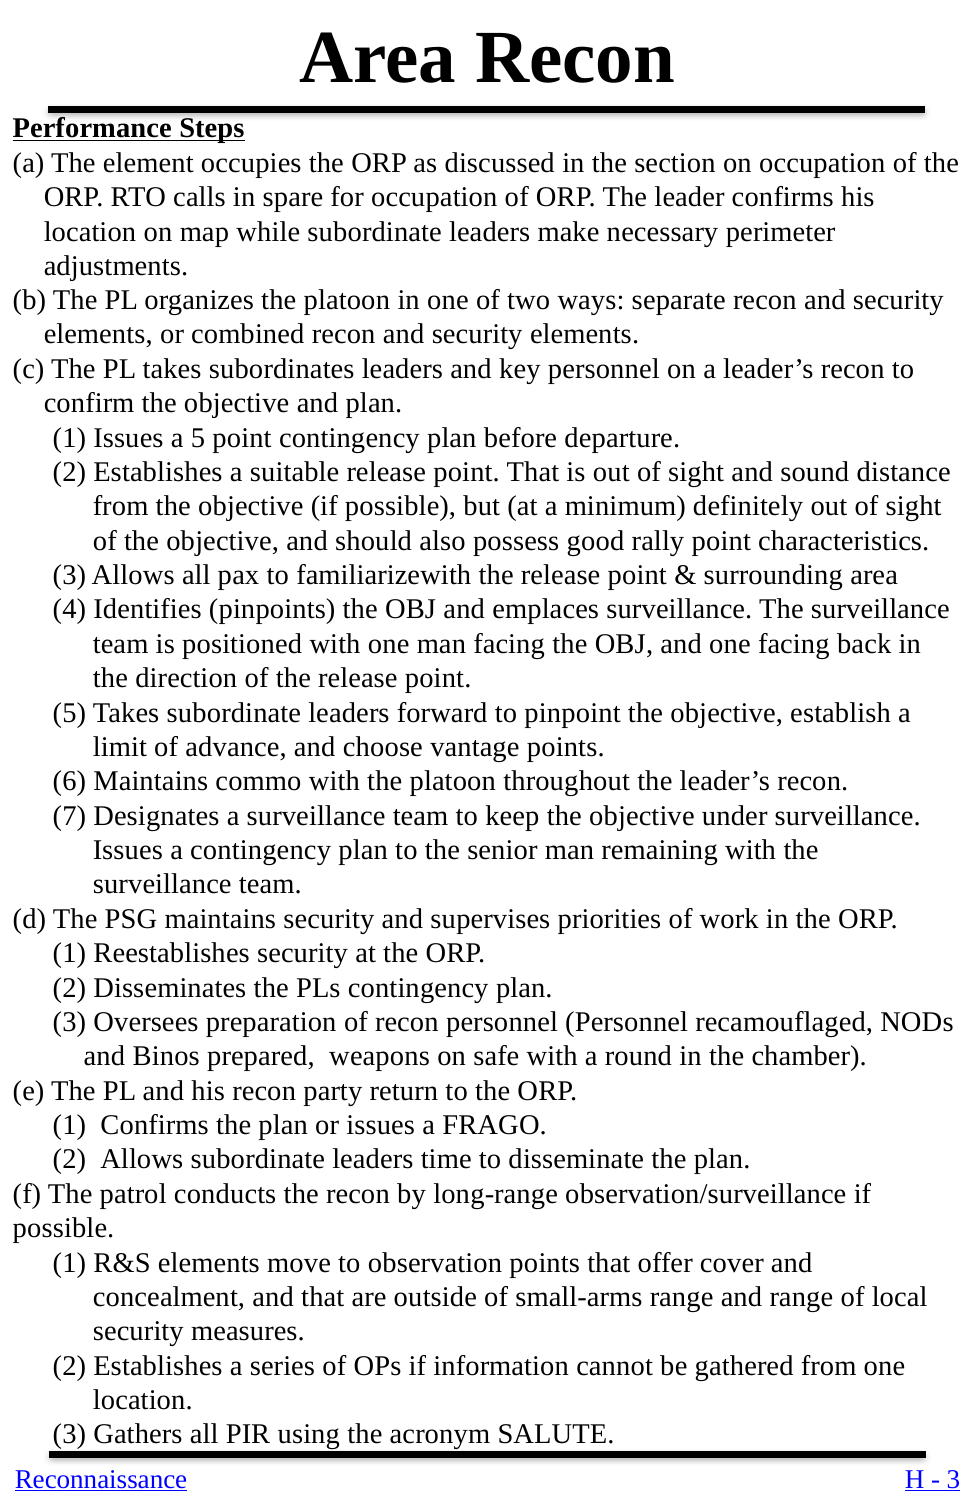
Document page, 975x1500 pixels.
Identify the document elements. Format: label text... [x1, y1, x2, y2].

text_box Area Recon [0, 14, 975, 91]
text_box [0, 1454, 975, 1500]
text_box Performance Steps (a) The element occupies the ORP as discussed in the section on occupation of the ORP. RTO calls in spare for occupation of ORP. The leader confirms his location on map while subordinate leaders make necessary perimeter adjustments. (b) The PL organizes the platoon in one of two ways: separate recon and security elements, or combined recon and security elements. (c) The PL takes subordinates leaders and key personnel on a leader’s recon to confirm the objective and plan. (1) Issues a 5 point contingency plan before departure. (2) Establishes a suitable release point. That is out of sight and sound distance from the objective (if possible), but (at a minimum) definitely out of sight of the objective, and should also possess good rally point characteristics. (3) Allows all pax to familiarizewith the release point & surrounding area (4) Identifies (pinpoints) the OBJ and emplaces surveillance. The surveillance team is positioned with one man facing the OBJ, and one facing back in the direction of the release point. (5) Takes subordinate leaders forward to pinpoint the objective, establish a limit of advance, and choose vantage points. (6) Maintains commo with the platoon throughout the leader’s recon. (7) Designates a surveillance team to keep the objective under surveillance. Issues a contingency plan to the senior man remaining with the surveillance team. (d) The PSG maintains security and supervises priorities of work in the ORP. (1) Reestablishes security at the ORP. (2) Disseminates the PLs contingency plan. (3) Oversees preparation of recon personnel (Personnel recamouflaged, NODs and Binos prepared, weapons on safe with a round in the chamber). (e) The PL and his recon party return to the ORP. Confirms the plan or issues a FRAGO. Allows subordinate leaders time to disseminate the plan. (f) The patrol conducts the recon by long-range observation/surveillance if possible. (1) R&S elements move to observation points that offer cover and concealment, and that are outside of small-arms range and range of local security measures. (2) Establishes a series of OPs if information cannot be gathered from one location. (3) Gathers all PIR using the acronym SALUTE. [0, 102, 975, 1453]
